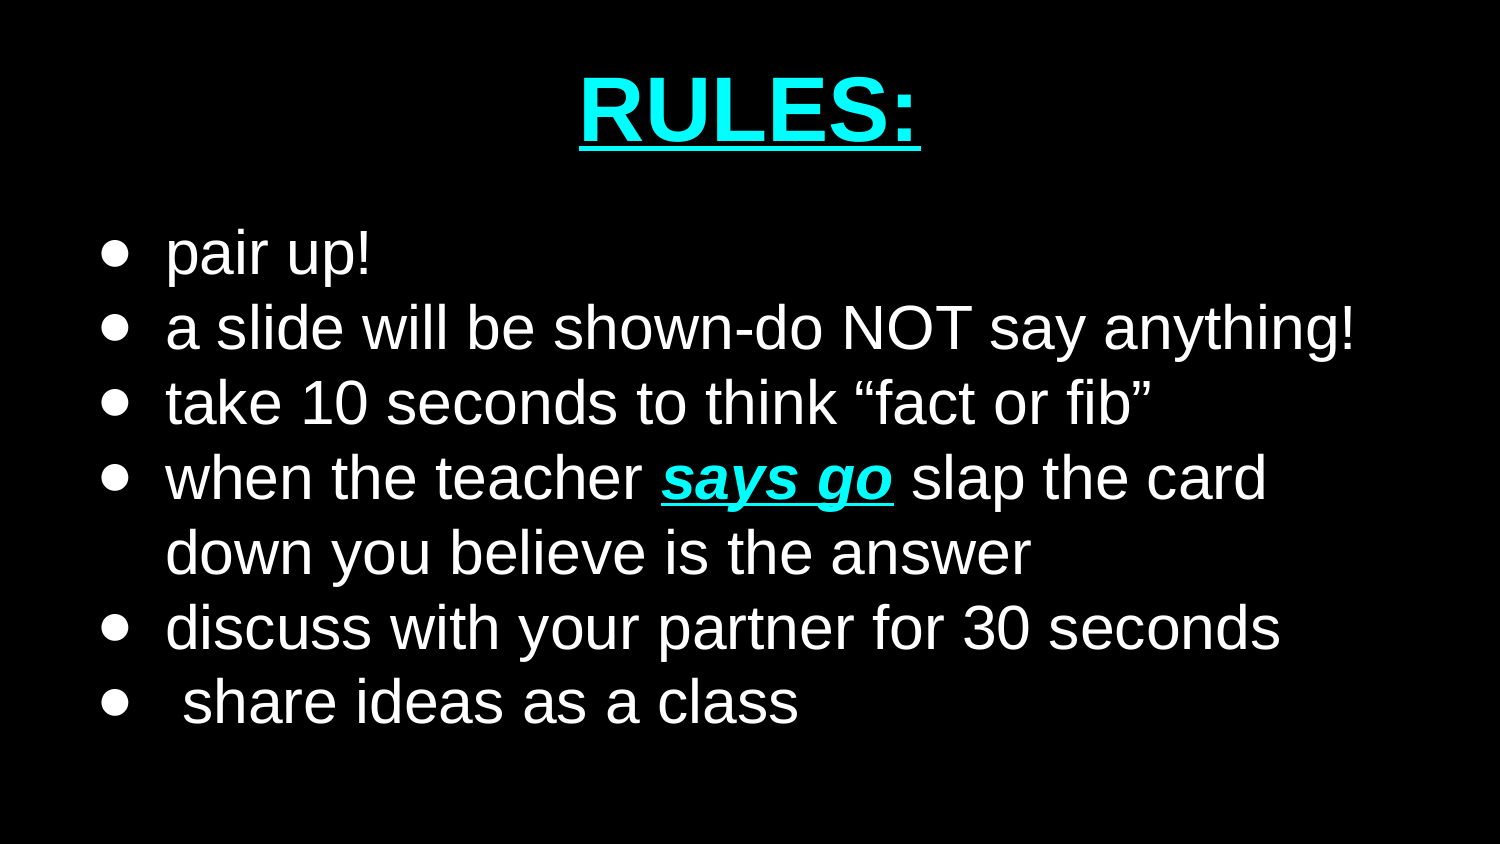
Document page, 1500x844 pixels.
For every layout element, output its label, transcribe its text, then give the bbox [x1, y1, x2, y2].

list pair up! a slide will be shown-do NOT say anything! take 10 seconds to think “fact or fib” when the teacher says go slap the card down you believe is the answer discuss with your partner for 30 seconds share ideas as a class [75, 196, 1425, 808]
title RULES: [75, 33, 1425, 175]
